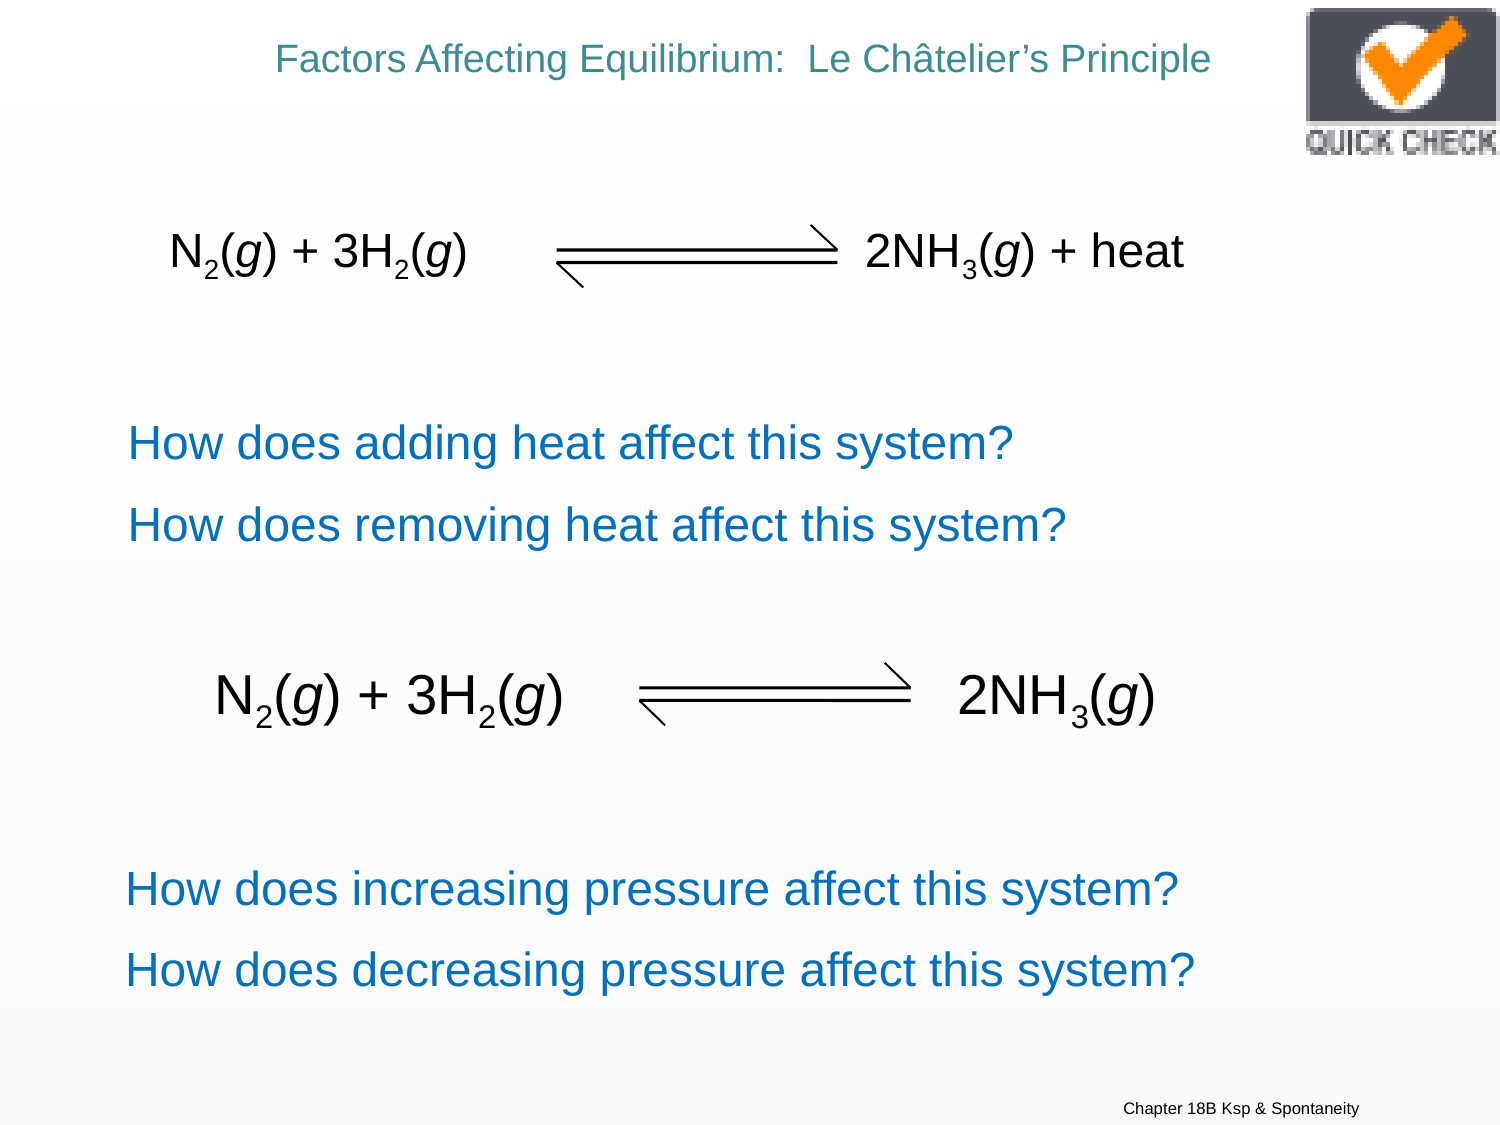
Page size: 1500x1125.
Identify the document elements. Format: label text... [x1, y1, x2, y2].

footer Chapter 18B Ksp & Spontaneity [675, 1074, 1375, 1125]
title Factors Affecting Equilibrium: Le Châtelier’s Principle [112, 0, 1302, 113]
text_box How does adding heat affect this system? How does removing heat affect this system? [112, 404, 1500, 559]
picture [1302, 0, 1500, 160]
text_box How does increasing pressure affect this system? How does decreasing pressure affect this system? [109, 849, 1500, 1004]
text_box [199, 650, 1350, 734]
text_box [74, 212, 1413, 288]
